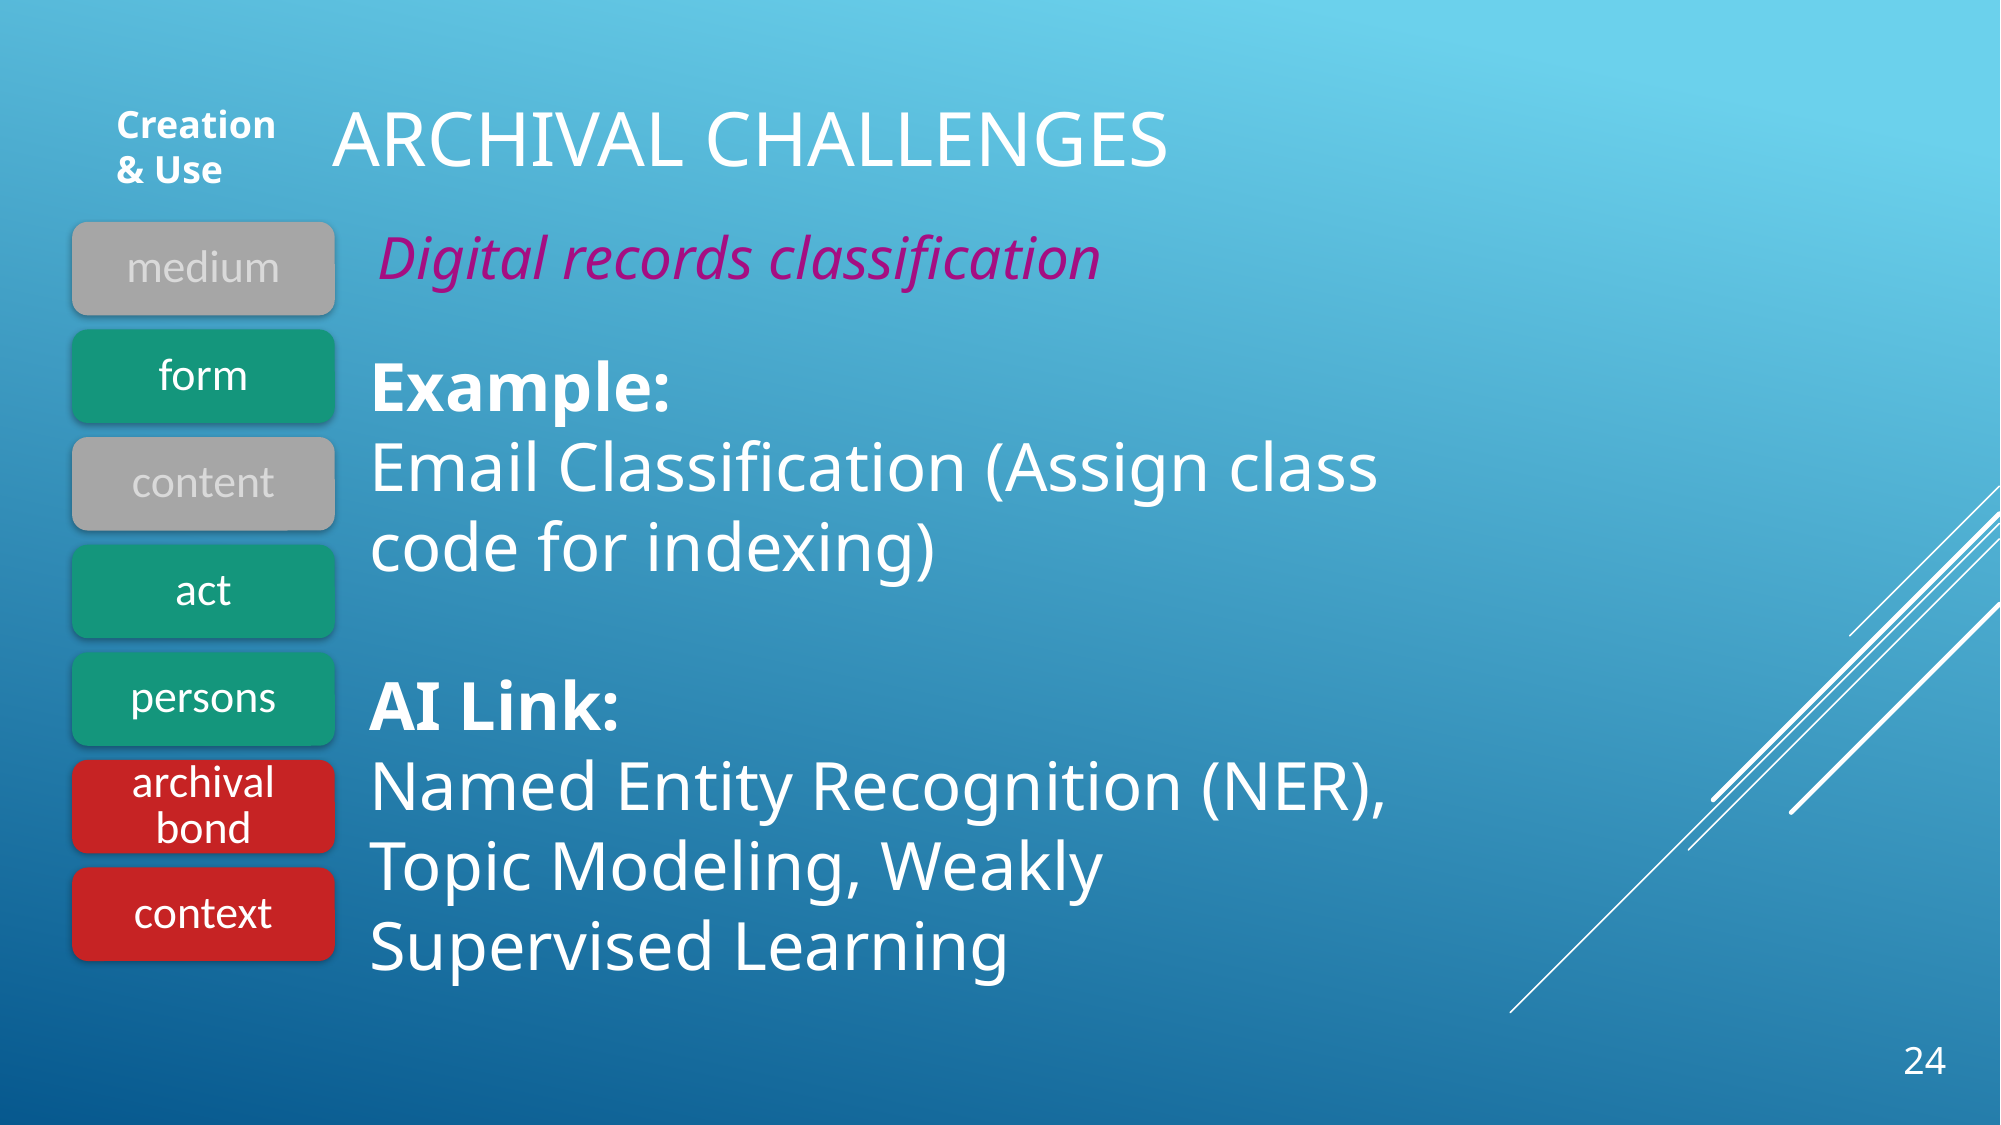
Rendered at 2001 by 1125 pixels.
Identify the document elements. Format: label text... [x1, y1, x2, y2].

text_box Example: Email Classification (Assign class code for indexing) AI Link: Named Entity Recognition (NER), Topic Modeling, Weakly Supervised Learning [354, 329, 1419, 1000]
text_box archival bond [72, 759, 335, 854]
text_box Creation & Use [101, 85, 306, 206]
text_box form [72, 329, 335, 423]
text_box act [72, 544, 335, 639]
text_box Digital records classification [362, 221, 1427, 316]
text_box persons [72, 652, 335, 746]
title Archival Challenges [76, 42, 1427, 231]
text_box context [72, 867, 335, 962]
text_box 24 [1888, 1029, 1979, 1125]
text_box content [72, 437, 335, 531]
text_box medium [72, 221, 335, 316]
